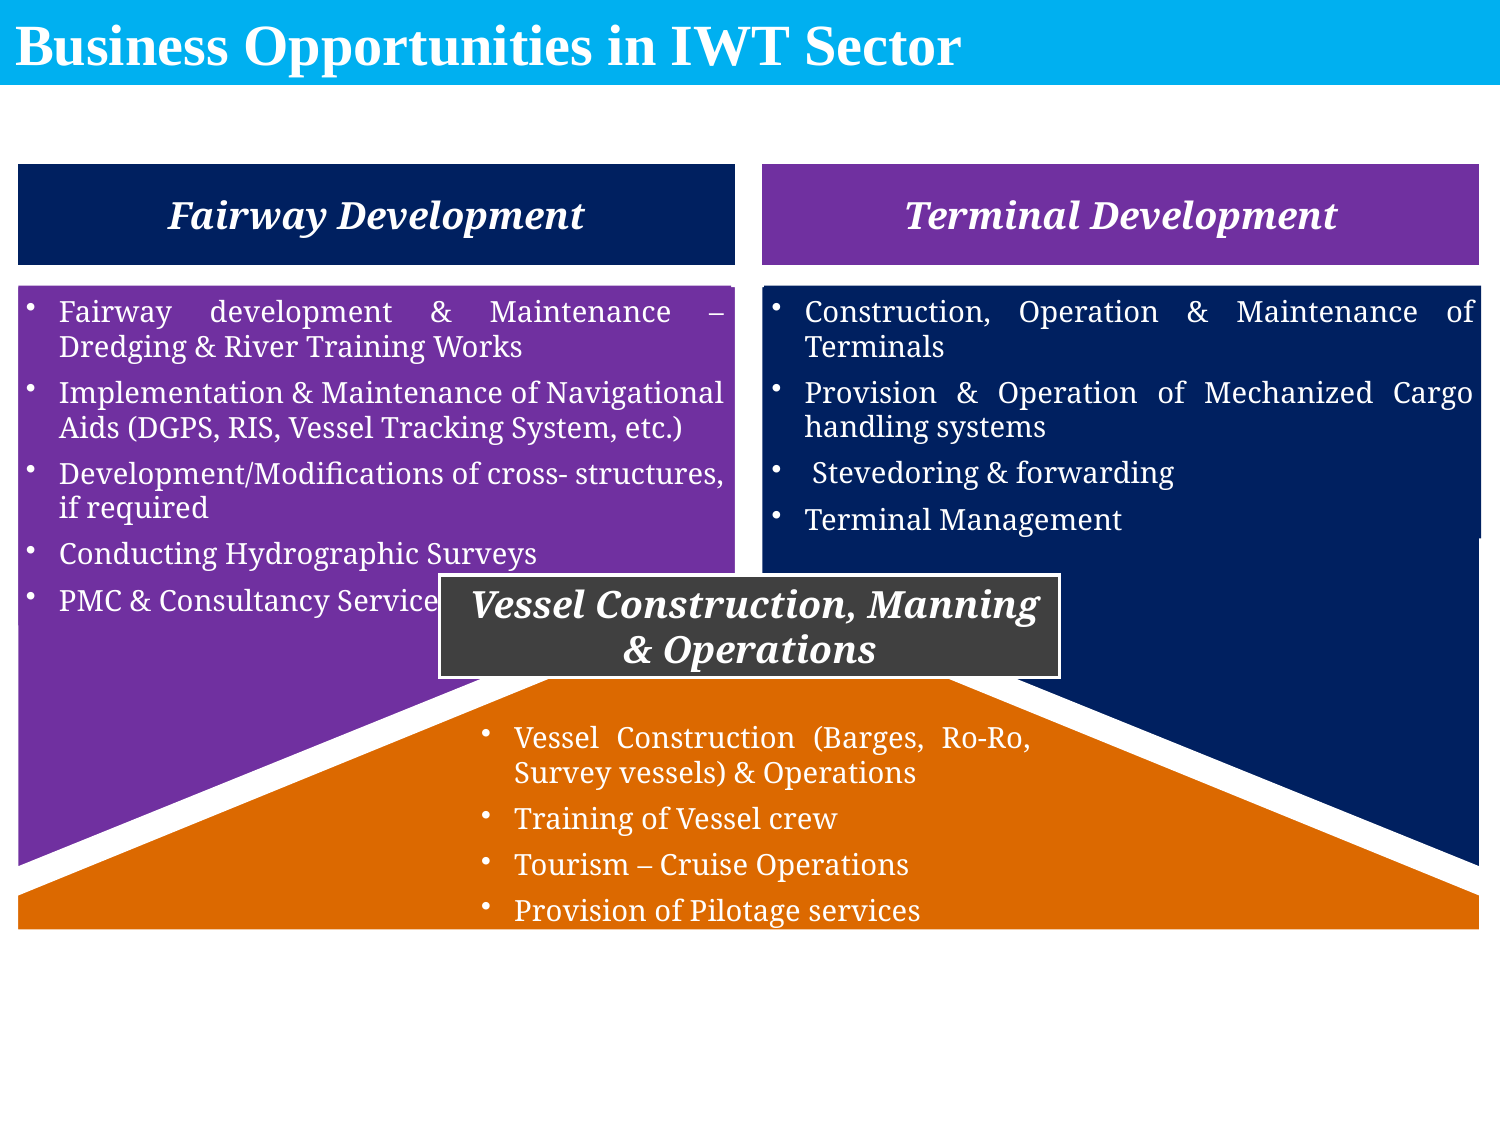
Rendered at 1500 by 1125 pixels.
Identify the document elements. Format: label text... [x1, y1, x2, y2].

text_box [16, 162, 1482, 932]
text_box Business Opportunities in IWT Sector [0, 0, 1500, 85]
